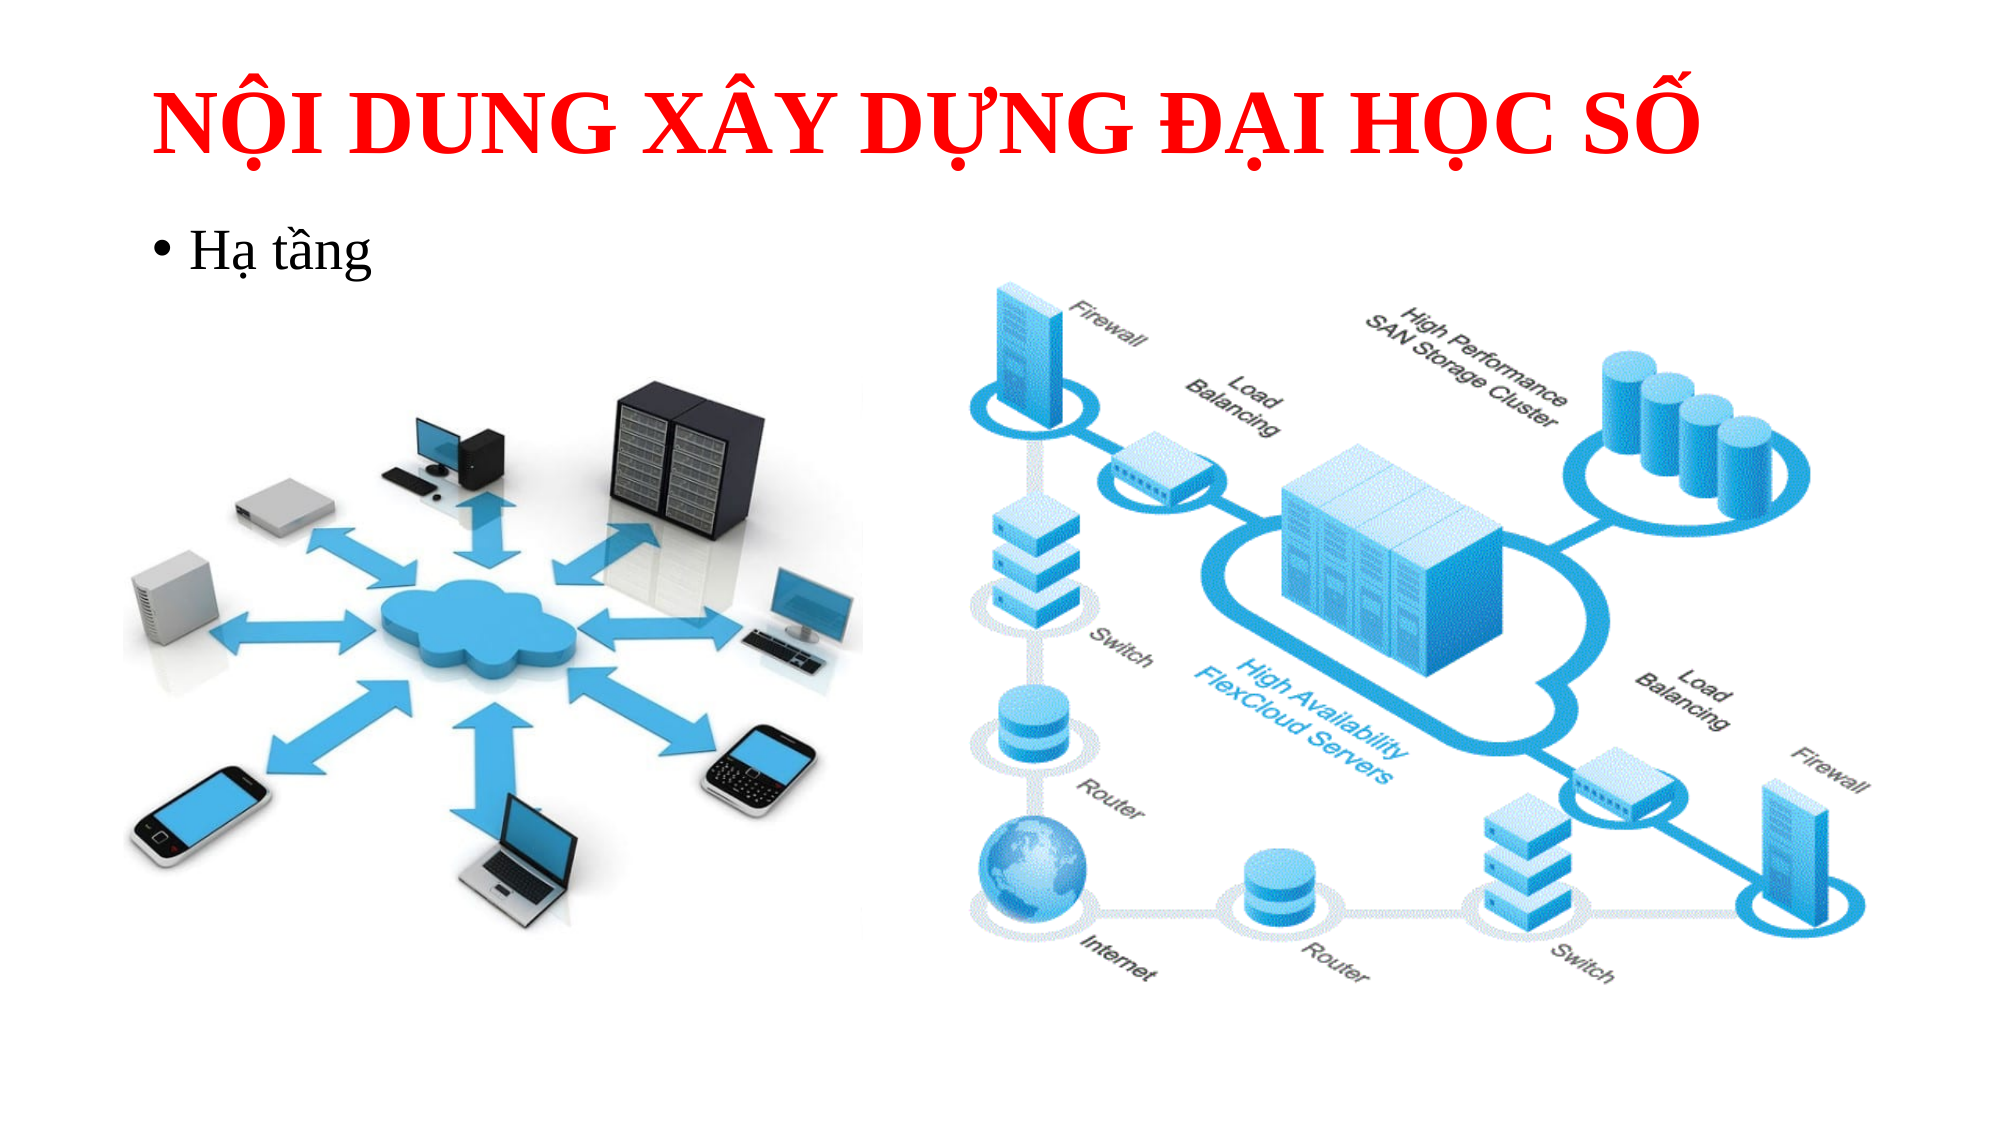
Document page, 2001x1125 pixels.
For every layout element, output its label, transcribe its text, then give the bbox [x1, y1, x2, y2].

picture [919, 242, 1920, 1024]
picture [122, 376, 863, 944]
list Hạ tầng [137, 211, 1863, 1055]
title NỘI DUNG XÂY DỰNG ĐẠI HỌC SỐ [137, 59, 1863, 188]
